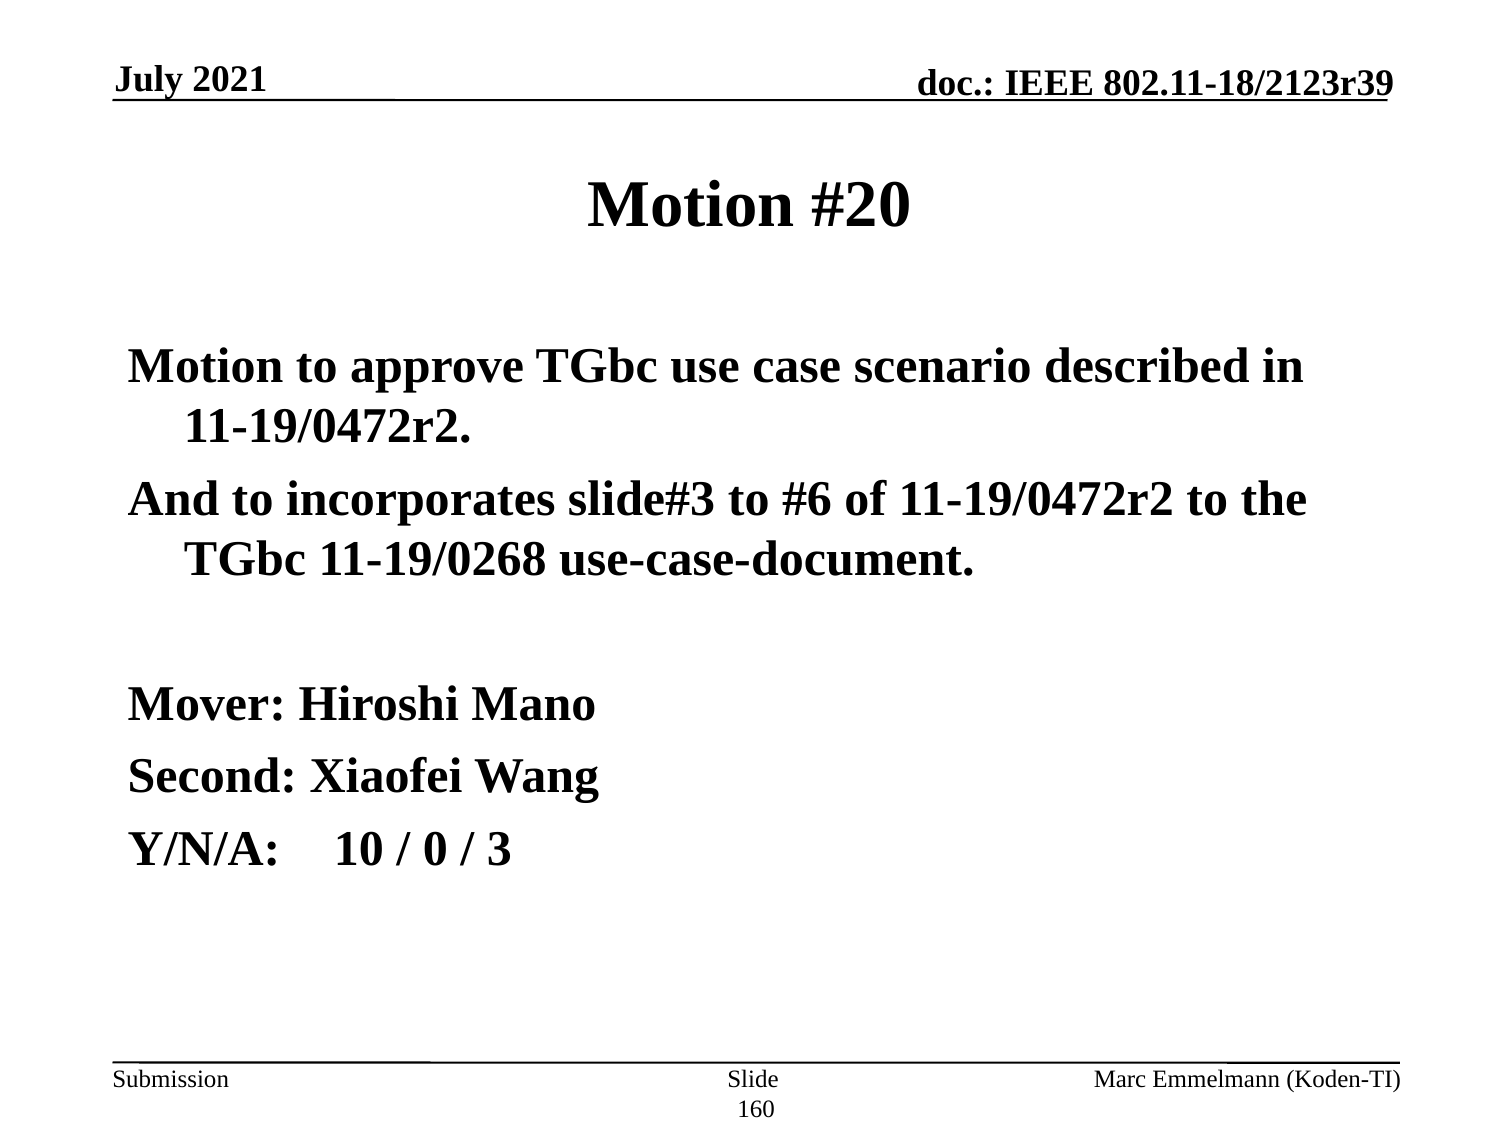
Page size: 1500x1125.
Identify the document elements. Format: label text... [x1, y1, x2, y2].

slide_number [114, 54, 423, 100]
title Motion #20 [112, 112, 1388, 288]
slide_number Slide 160 [712, 1061, 800, 1123]
list Motion to approve TGbc use case scenario described in 11-19/0472r2. And to incorporates slide#3 to #6 of 11-19/0472r2 to the TGbc 11-19/0268 use-case-document. Mover: Hiroshi Mano Second: Xiaofei Wang Y/N/A: 10 / 0 / 3 [112, 324, 1388, 1000]
footer Marc Emmelmann (Koden-TI) [878, 1061, 1402, 1093]
